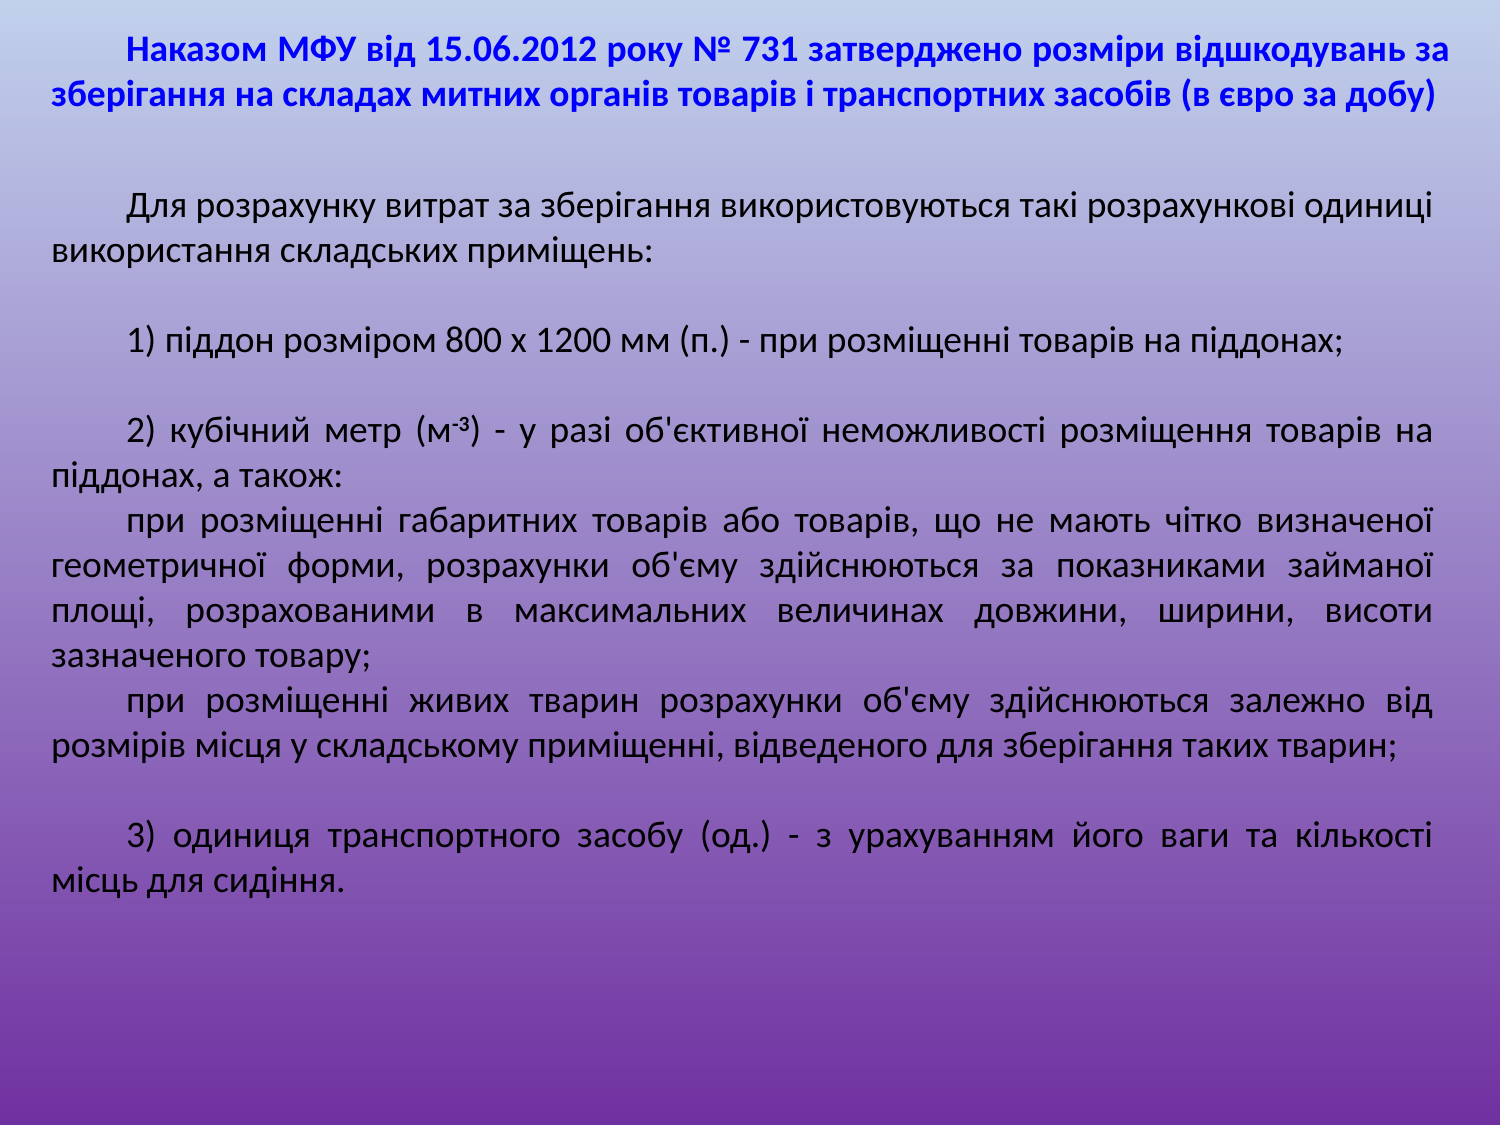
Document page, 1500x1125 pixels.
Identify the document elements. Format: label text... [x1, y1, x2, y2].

text_box Для розрахунку витрат за зберігання використовуються такі розрахункові одиниці використання складських приміщень: 1) піддон розміром 800 х 1200 мм (п.) - при розміщенні товарів на піддонах; 2) кубічний метр (м-3) - у разі об'єктивної неможливості розміщення товарів на піддонах, а також: при розміщенні габаритних товарів або товарів, що не мають чітко визначеної геометричної форми, розрахунки об'єму здійснюються за показниками займаної площі, розрахованими в максимальних величинах довжини, ширини, висоти зазначеного товару; при розміщенні живих тварин розрахунки об'єму здійснюються залежно від розмірів місця у складському приміщенні, відведеного для зберігання таких тварин; 3) одиниця транспортного засобу (од.) - з урахуванням його ваги та кількості місць для сидіння. [36, 172, 1449, 908]
text_box Наказом МФУ від 15.06.2012 року № 731 затверджено розміри відшкодувань за зберігання на складах митних органів товарів і транспортних засобів (в євро за добу) [36, 16, 1466, 122]
